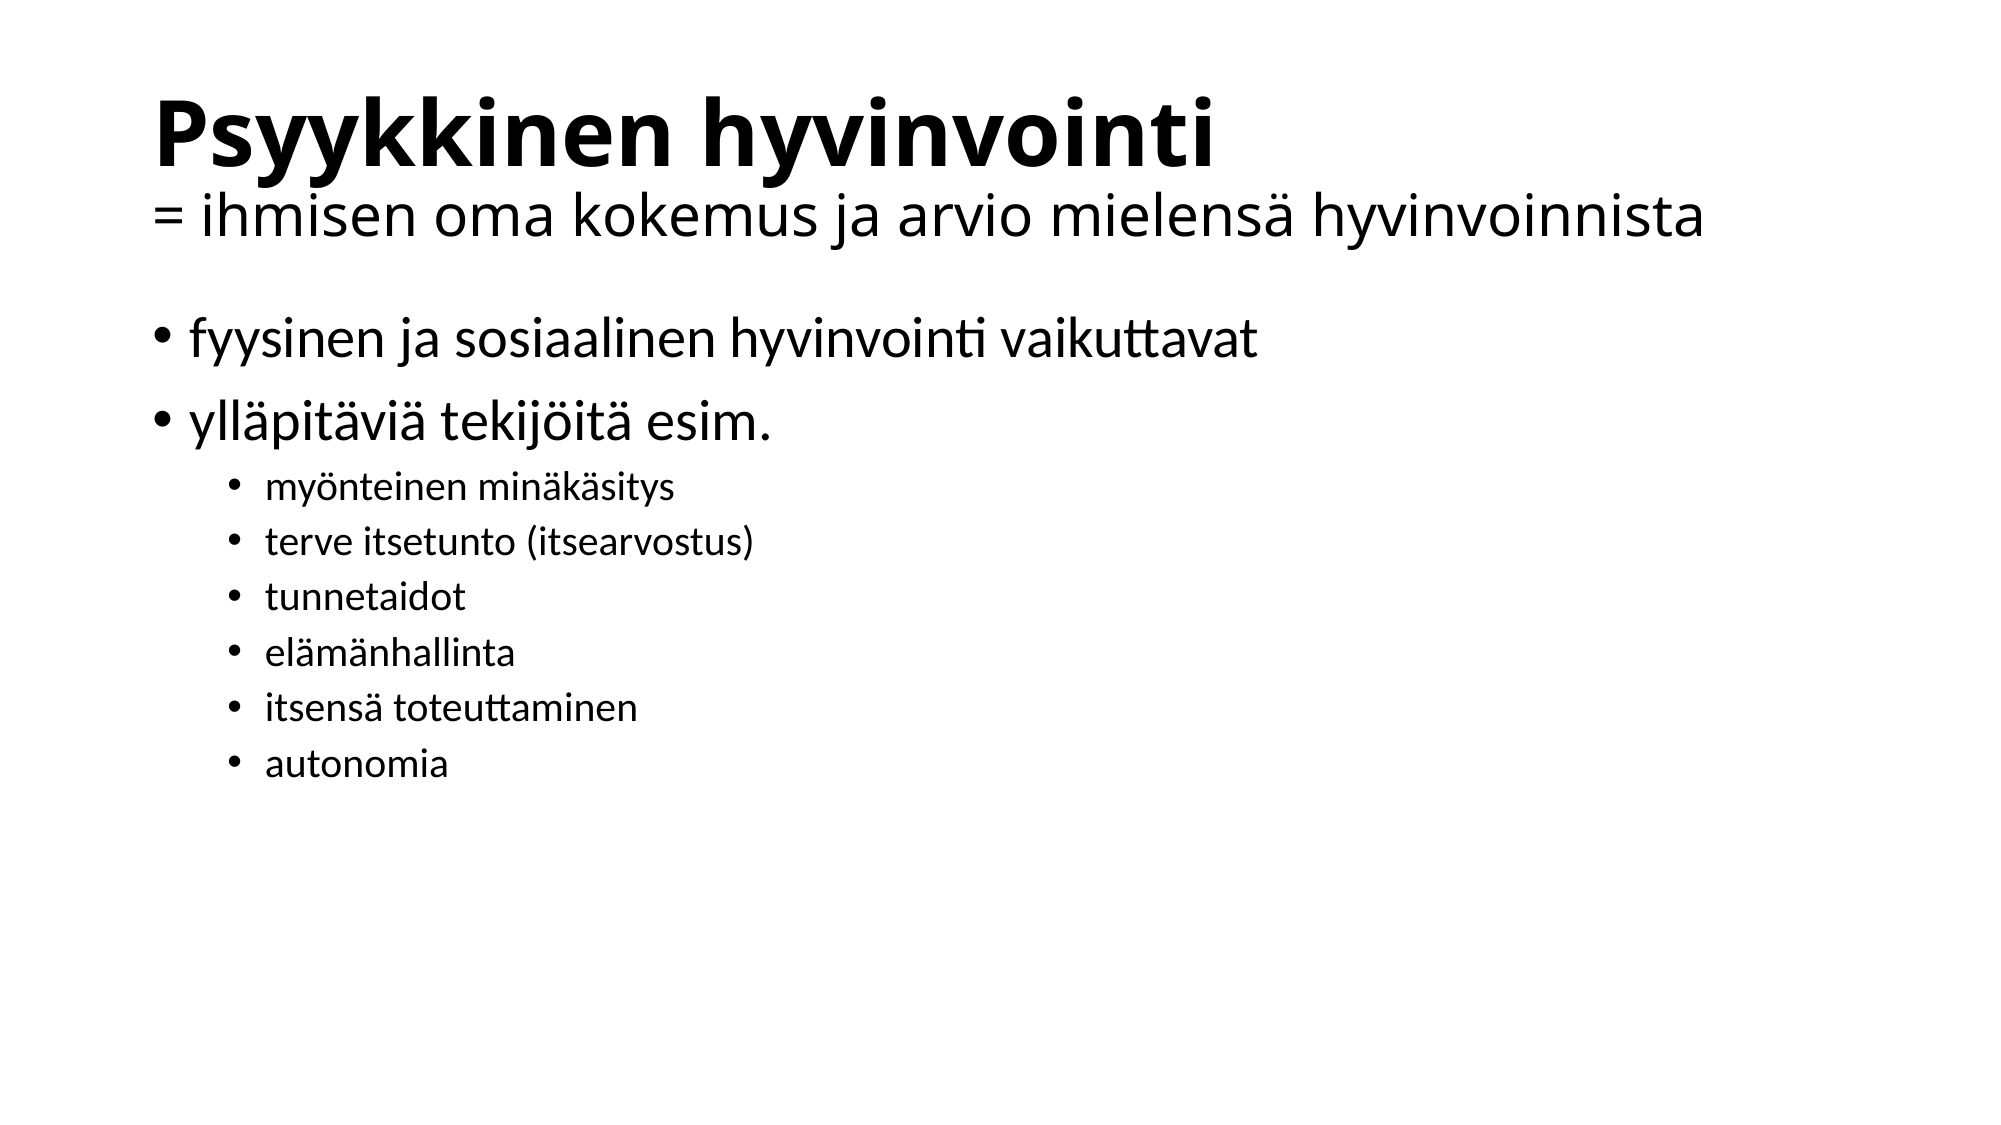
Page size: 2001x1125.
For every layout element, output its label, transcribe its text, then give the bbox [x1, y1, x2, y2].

list fyysinen ja sosiaalinen hyvinvointi vaikuttavat ylläpitäviä tekijöitä esim. myönteinen minäkäsitys terve itsetunto (itsearvostus) tunnetaidot elämänhallinta itsensä toteuttaminen autonomia [137, 299, 1863, 1014]
title Psyykkinen hyvinvointi = ihmisen oma kokemus ja arvio mielensä hyvinvoinnista [137, 59, 1863, 278]
